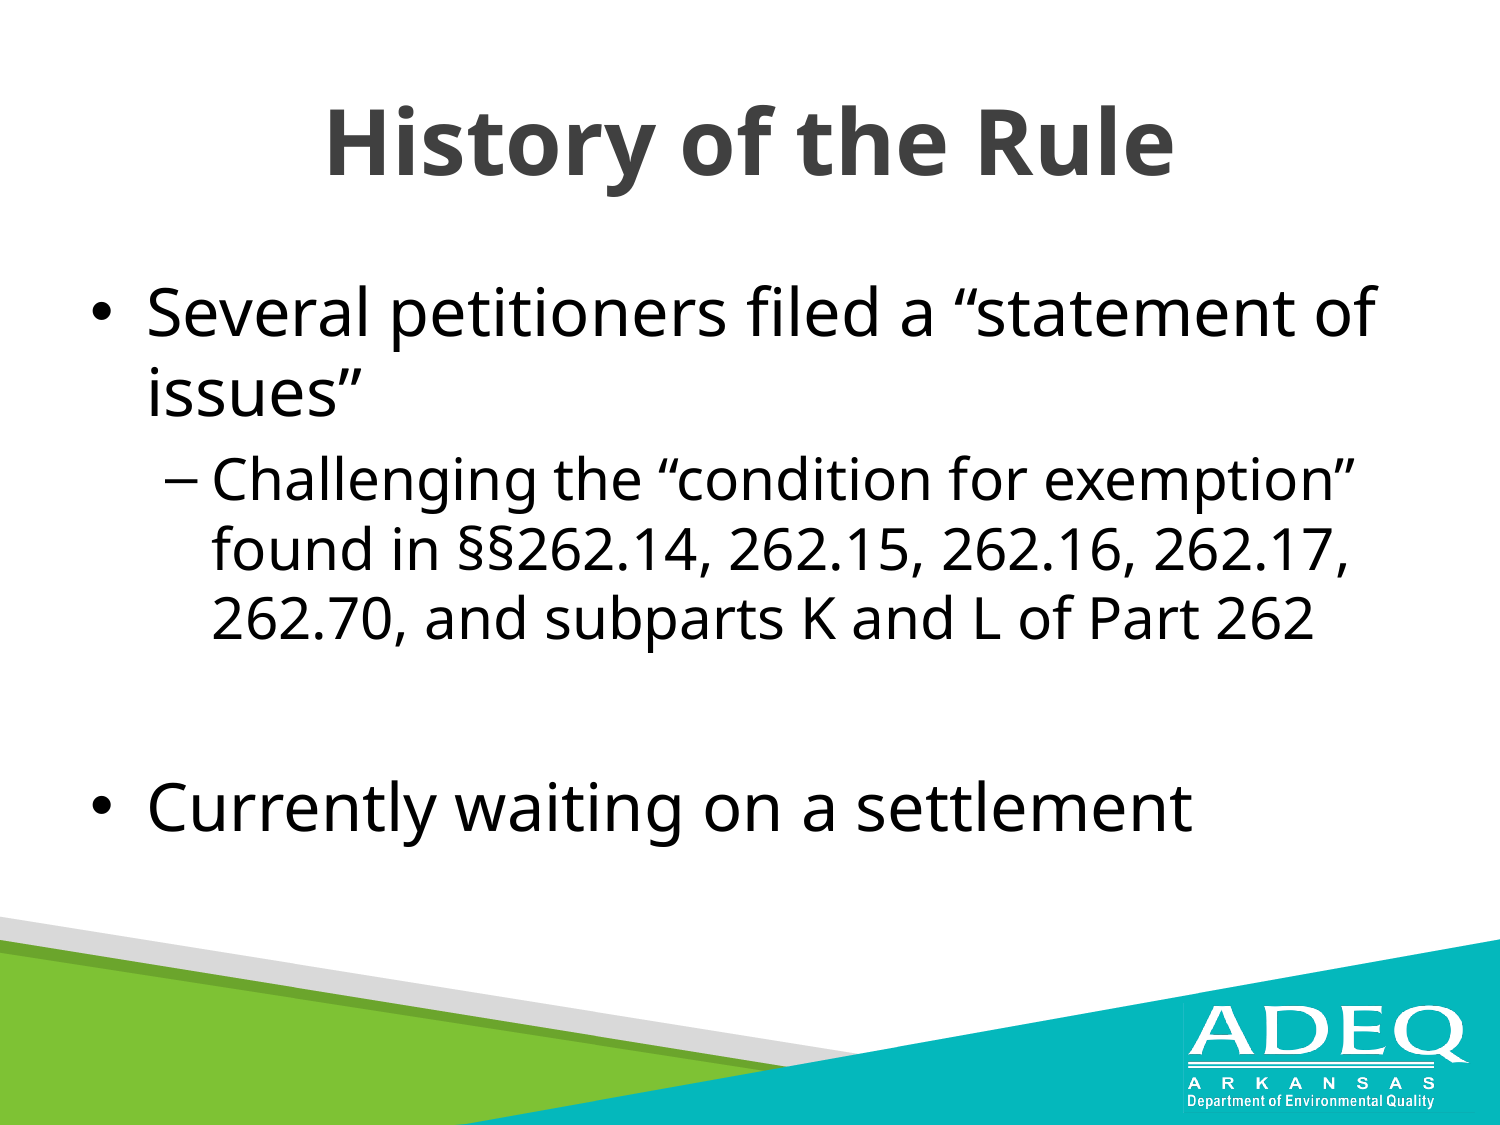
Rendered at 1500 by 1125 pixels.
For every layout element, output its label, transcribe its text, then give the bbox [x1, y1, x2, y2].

picture [0, 915, 1500, 1125]
list Several petitioners filed a “statement of issues” Challenging the “condition for exemption” found in §§262.14, 262.15, 262.16, 262.17, 262.70, and subparts K and L of Part 262 Currently waiting on a settlement [75, 262, 1438, 916]
title History of the Rule [75, 45, 1425, 233]
